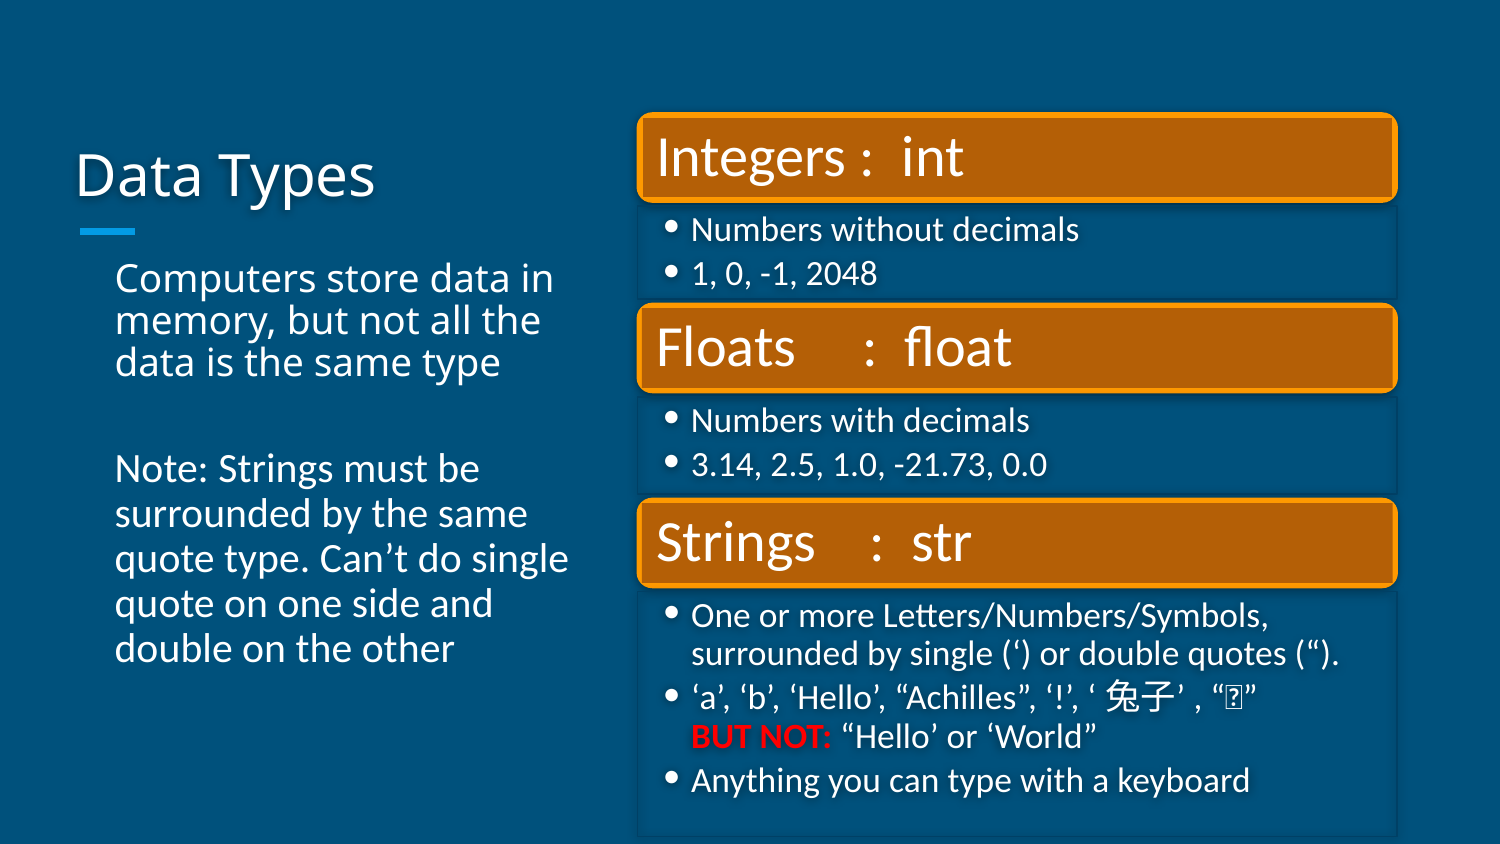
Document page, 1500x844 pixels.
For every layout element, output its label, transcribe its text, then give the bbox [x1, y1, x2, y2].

text_box [641, 498, 1397, 579]
text_box Numbers with decimals 3.14, 2.5, 1.0, -21.73, 0.0 [637, 396, 1397, 495]
list Computers store data in memory, but not all the data is the same type [103, 253, 588, 422]
text_box [642, 113, 1392, 117]
text_box Note: Strings must be surrounded by the same quote type. Can’t do single quote on one side and double on the other [103, 440, 588, 721]
text_box [637, 582, 1397, 588]
text_box [641, 303, 1397, 391]
text_box [637, 118, 641, 197]
text_box Integers : int [641, 117, 1393, 198]
text_box [637, 309, 641, 387]
text_box [637, 504, 641, 579]
text_box Strings : str [641, 503, 1393, 578]
text_box Numbers without decimals 1, 0, -1, 2048 [637, 205, 1397, 300]
text_box [1393, 118, 1397, 197]
text_box One or more Letters/Numbers/Symbols, surrounded by single (‘) or double quotes (“). ‘a’, ‘b’, ‘Hello’, “Achilles”, ‘!’, ‘兔子’, “🐇” BUT NOT: “Hello’ or ‘World” Anything you can type with a keyboard [637, 591, 1398, 837]
text_box Floats : float [641, 308, 1393, 388]
title Data Types [63, 91, 525, 216]
